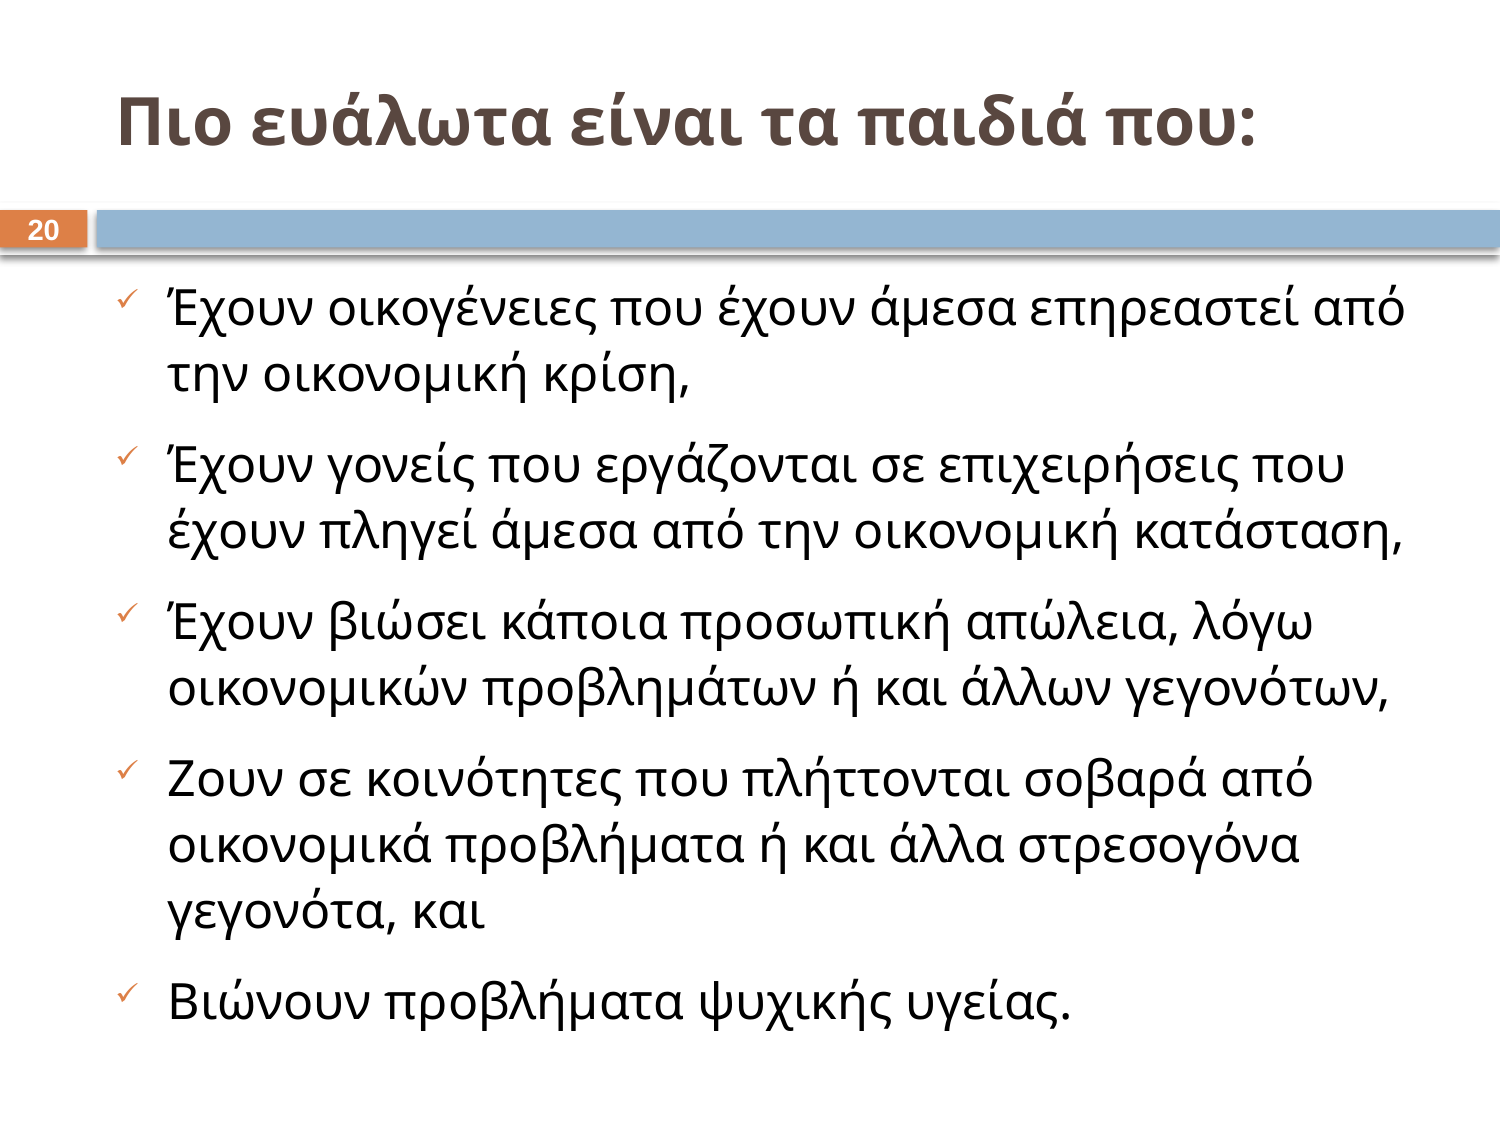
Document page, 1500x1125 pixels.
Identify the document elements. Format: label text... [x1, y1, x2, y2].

title Πιο ευάλωτα είναι τα παιδιά που: [100, 37, 1438, 200]
slide_number 19 [0, 208, 88, 249]
list Έχουν οικογένειες που έχουν άμεσα επηρεαστεί από την οικονομική κρίση, Έχουν γονείς που εργάζονται σε επιχειρήσεις που έχουν πληγεί άμεσα από την οικονομική κατάσταση, Έχουν βιώσει κάποια προσωπική απώλεια, λόγω οικονομικών προβλημάτων ή και άλλων γεγονότων, Ζουν σε κοινότητες που πλήττονται σοβαρά από οικονομικά προβλήματα ή και άλλα στρεσογόνα γεγονότα, και Βιώνουν προβλήματα ψυχικής υγείας. [100, 262, 1438, 1083]
